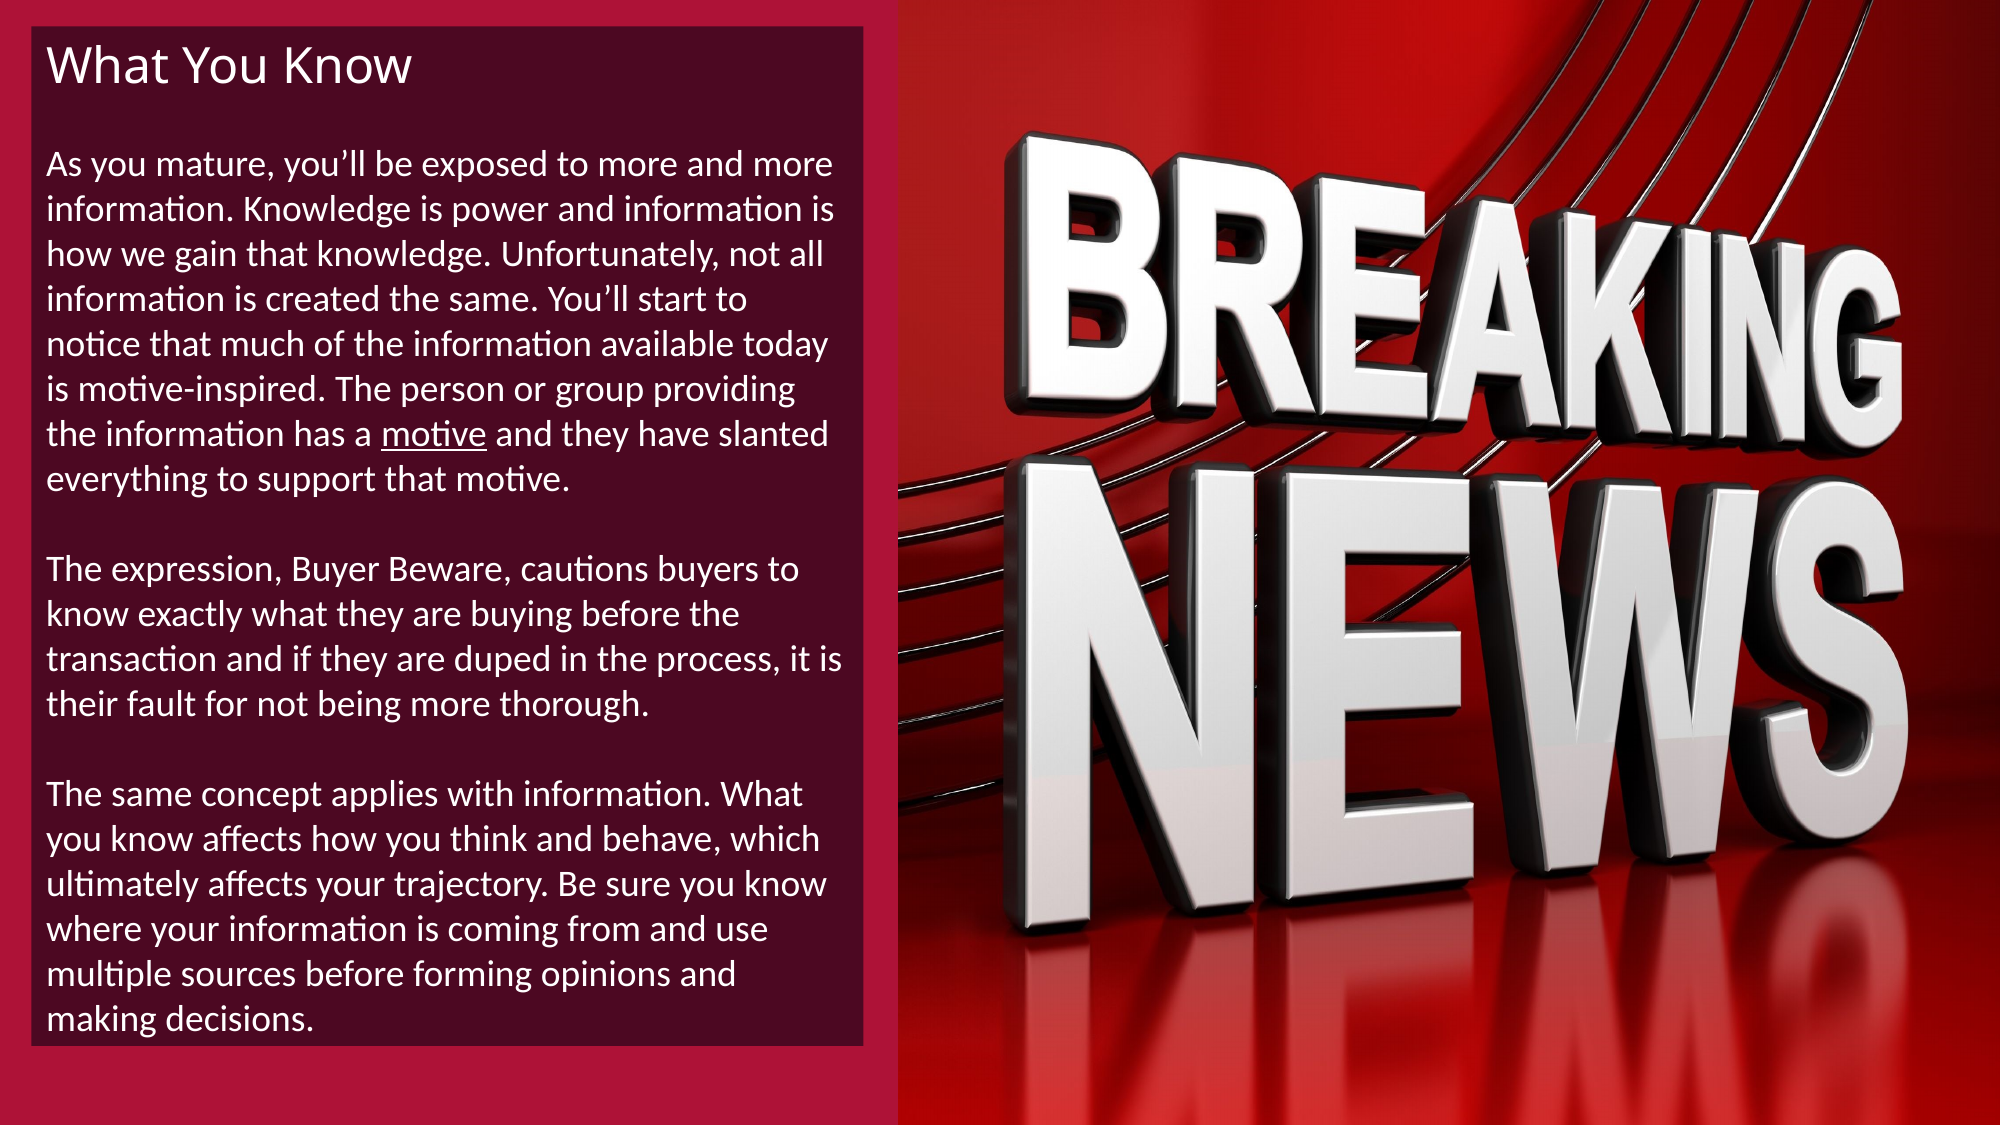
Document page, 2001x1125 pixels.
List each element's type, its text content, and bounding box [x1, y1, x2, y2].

text_box What You Know As you mature, you’ll be exposed to more and more information. Knowledge is power and information is how we gain that knowledge. Unfortunately, not all information is created the same. You’ll start to notice that much of the information available today is motive-inspired. The person or group providing the information has a motive and they have slanted everything to support that motive. The expression, Buyer Beware, cautions buyers to know exactly what they are buying before the transaction and if they are duped in the process, it is their fault for not being more thorough. The same concept applies with information. What you know affects how you think and behave, which ultimately affects your trajectory. Be sure you know where your information is coming from and use multiple sources before forming opinions and making decisions. [31, 26, 864, 1046]
picture [898, 0, 2000, 1125]
